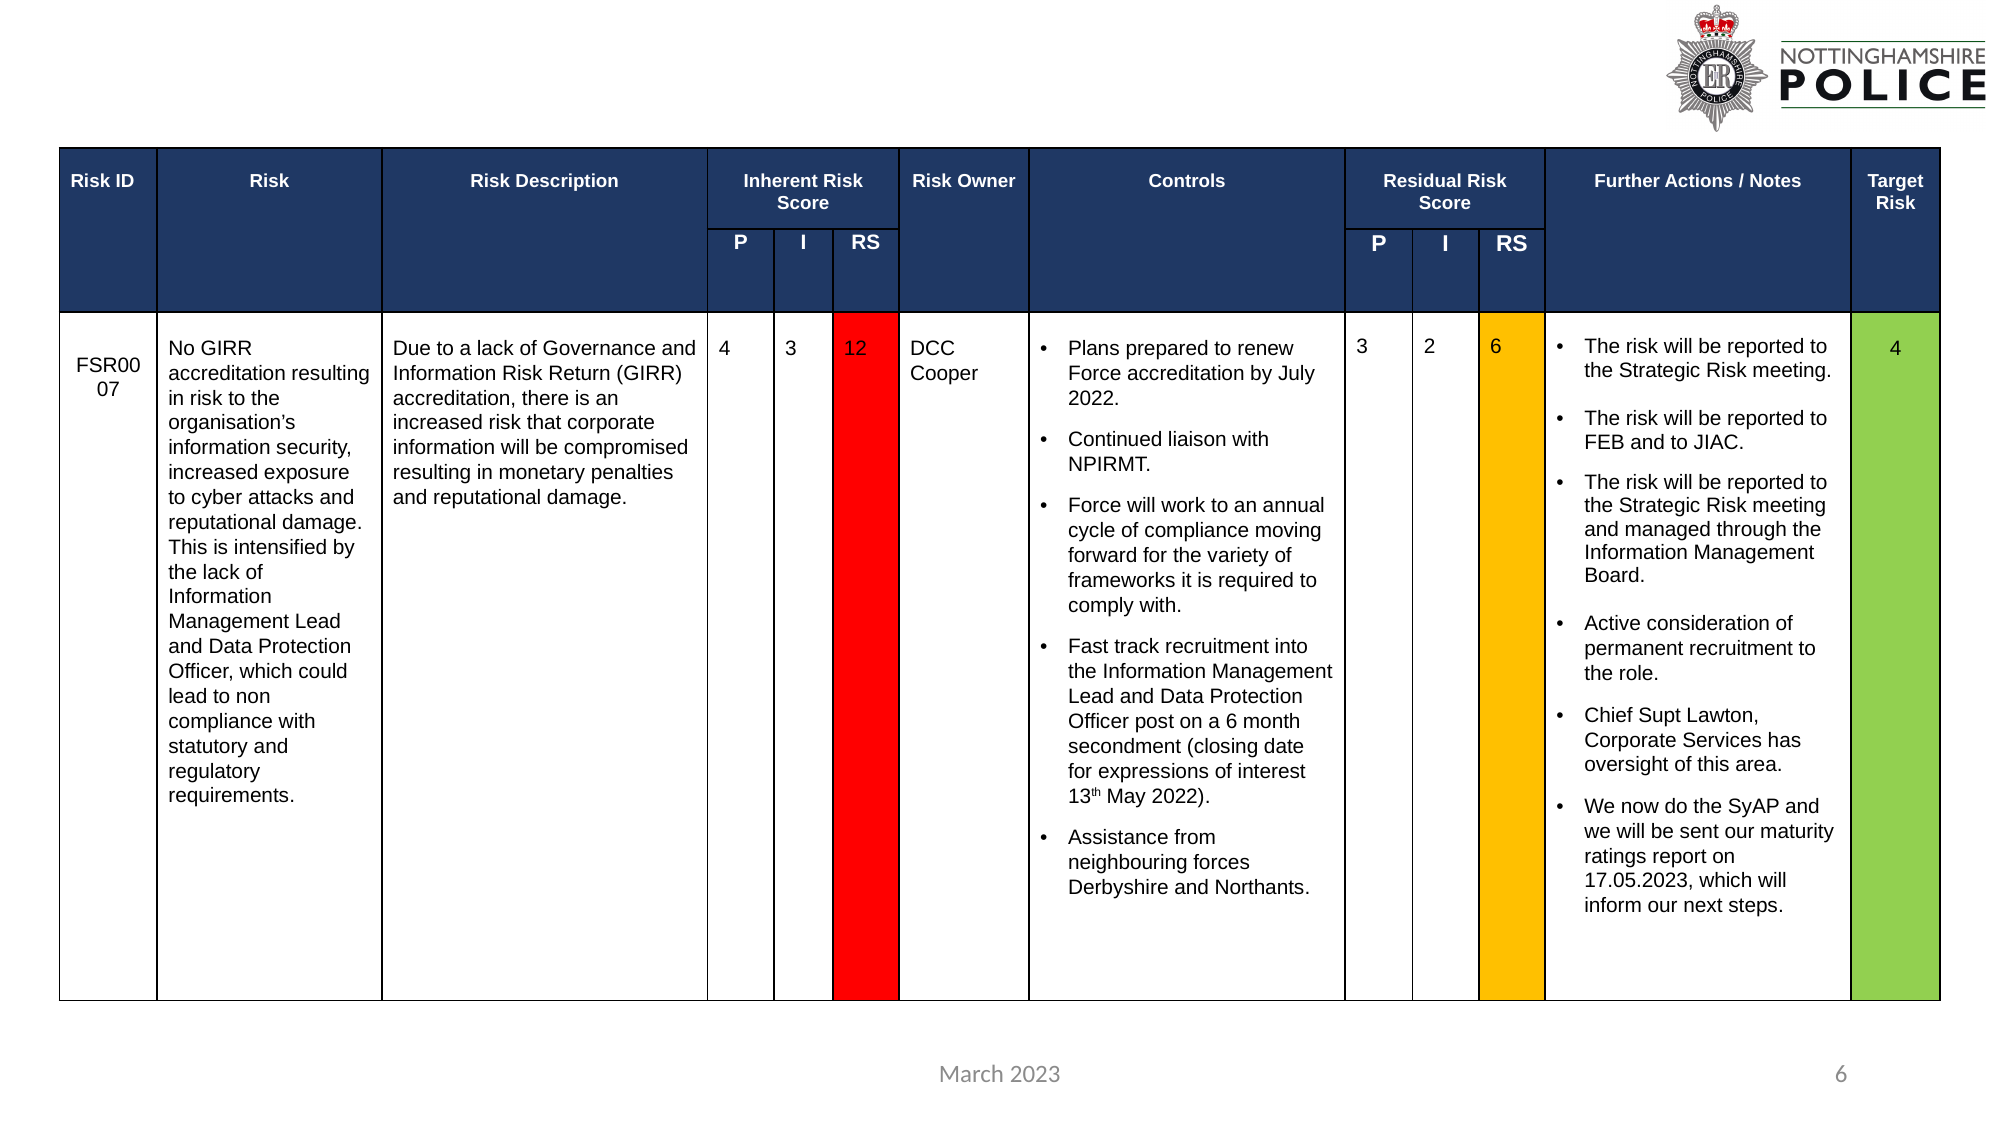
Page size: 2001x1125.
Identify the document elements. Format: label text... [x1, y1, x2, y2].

table_cell Due to a lack of Governance and Information Risk Return (GIRR) accreditation, there is an increased risk that corporate information will be compromised resulting in monetary penalties and reputational damage. [383, 313, 707, 1000]
table_cell P [708, 230, 773, 311]
table_cell 3 [775, 313, 832, 1000]
table_cell 4 [1852, 313, 1939, 1000]
table_header Controls [1030, 149, 1344, 311]
table_header Risk [158, 149, 381, 311]
table_cell 6 [1480, 313, 1544, 1000]
table_cell I [775, 230, 832, 311]
table_cell 2 [1413, 313, 1478, 1000]
table_header Risk Description [383, 149, 707, 311]
table_header Residual Risk Score [1346, 149, 1544, 228]
table_header Inherent Risk Score [708, 149, 898, 228]
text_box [1666, 0, 1986, 133]
table_cell FSR0007 [60, 313, 156, 1000]
table_header Risk Owner [900, 149, 1028, 311]
table_cell DCC Cooper [900, 313, 1028, 1000]
table_cell P [1346, 230, 1412, 311]
table_cell RS [834, 230, 898, 311]
table_header Risk ID [60, 149, 156, 311]
table_cell I [1413, 230, 1478, 311]
table_cell No GIRR accreditation resulting in risk to the organisation’s information security, increased exposure to cyber attacks and reputational damage. This is intensified by the lack of Information Management Lead and Data Protection Officer, which could lead to non compliance with statutory and regulatory requirements. [158, 313, 381, 1000]
table_cell 3 [1346, 313, 1412, 1000]
slide_number 6 [1412, 1042, 1863, 1103]
table_cell The risk will be reported to the Strategic Risk meeting. The risk will be reported to FEB and to JIAC. The risk will be reported to the Strategic Risk meeting and managed through the Information Management Board. Active consideration of permanent recruitment to the role. Chief Supt Lawton, Corporate Services has oversight of this area. We now do the SyAP and we will be sent our maturity ratings report on 17.05.2023, which will inform our next steps. [1546, 313, 1850, 1000]
table_cell 12 [834, 313, 898, 1000]
table_cell 4 [708, 313, 773, 1000]
table_cell RS [1480, 230, 1544, 311]
table_cell Plans prepared to renew Force accreditation by July 2022. Continued liaison with NPIRMT. Force will work to an annual cycle of compliance moving forward for the variety of frameworks it is required to comply with. Fast track recruitment into the Information Management Lead and Data Protection Officer post on a 6 month secondment (closing date for expressions of interest 13th May 2022). Assistance from neighbouring forces Derbyshire and Northants. [1030, 313, 1344, 1000]
footer March 2023 [662, 1042, 1338, 1103]
table_header Target Risk [1852, 149, 1939, 311]
table_header Further Actions / Notes [1546, 149, 1850, 311]
